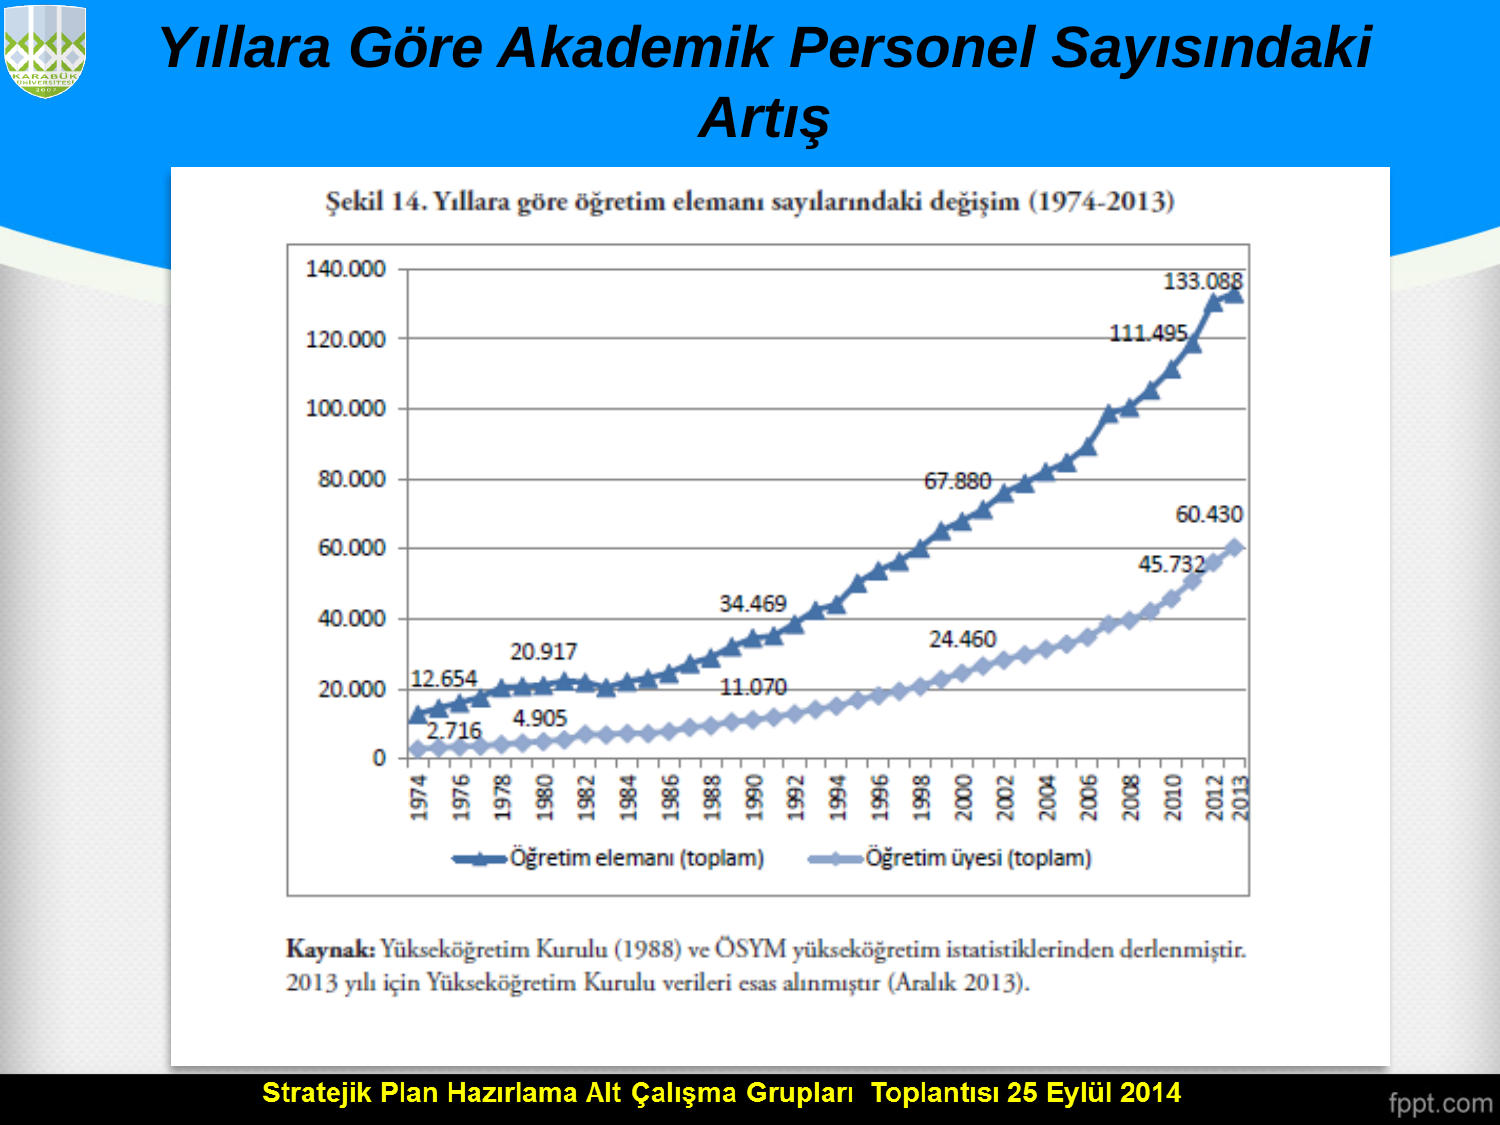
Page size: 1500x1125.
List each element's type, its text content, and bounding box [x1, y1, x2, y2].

title Yıllara Göre Akademik Personel Sayısındaki Artış [90, 0, 1441, 161]
picture [0, 0, 1500, 1125]
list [2, 1066, 1441, 1125]
